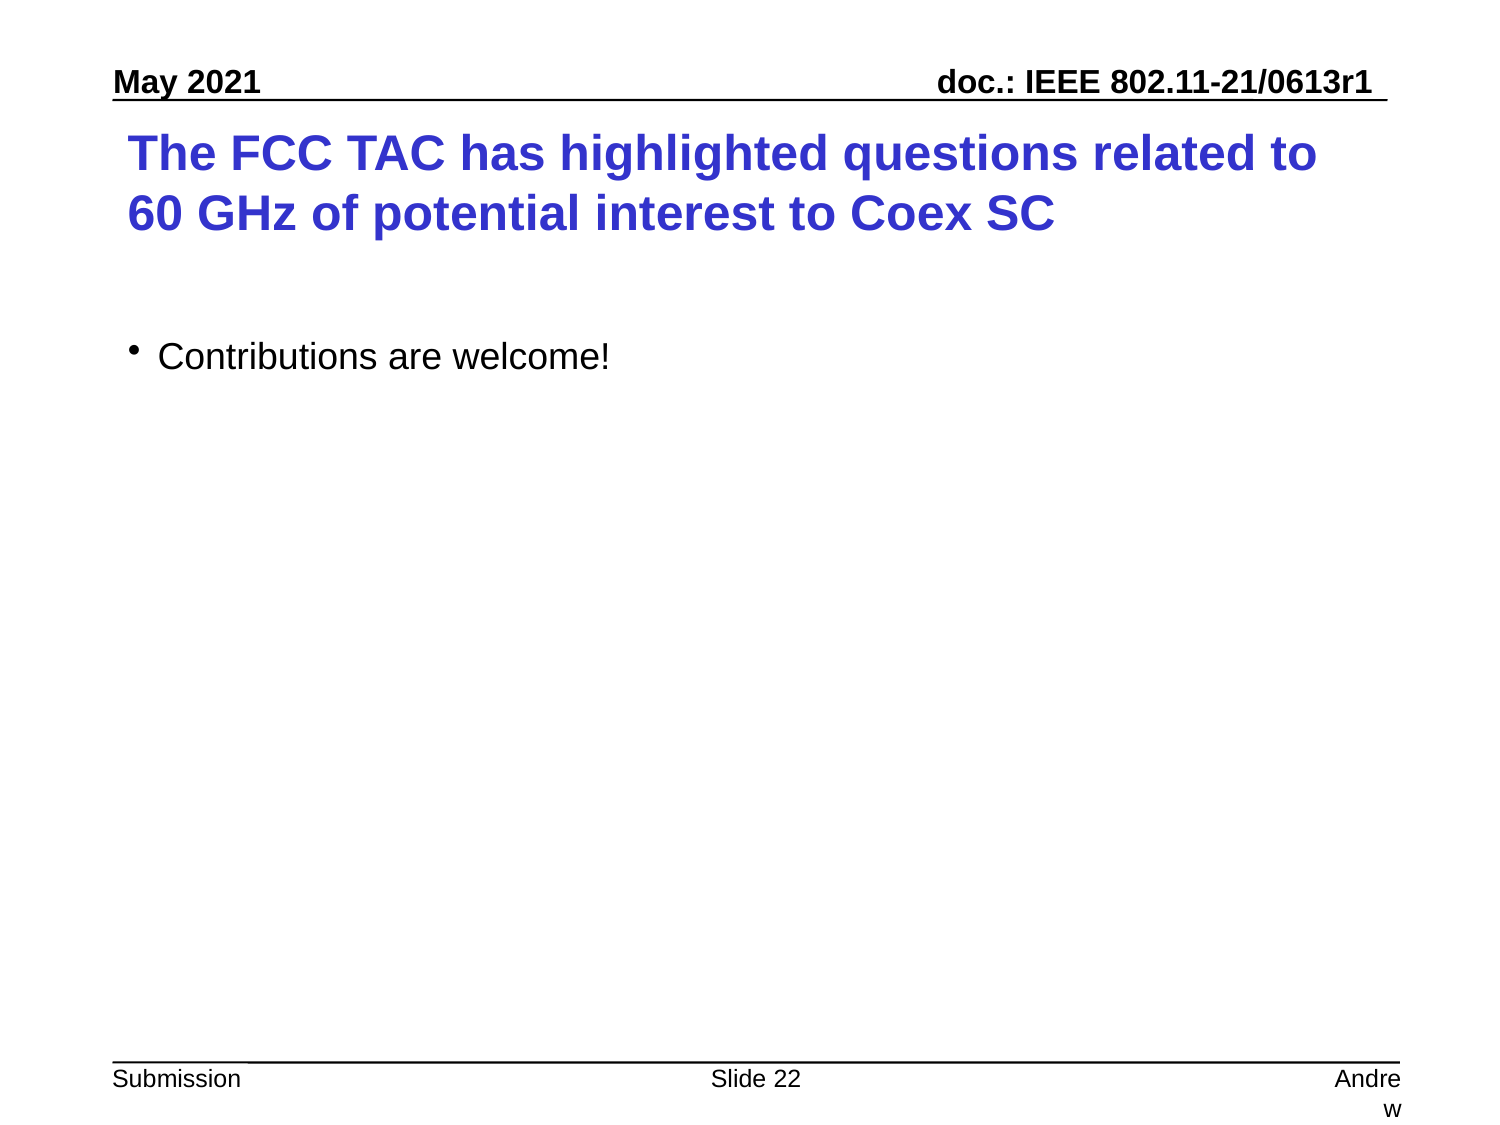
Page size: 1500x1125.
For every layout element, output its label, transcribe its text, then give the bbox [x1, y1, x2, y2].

list Contributions are welcome! [112, 324, 1388, 1000]
footer Andrew Myles, Cisco [1320, 1061, 1402, 1093]
slide_number Slide 22 [709, 1061, 803, 1093]
title The FCC TAC has highlighted questions related to 60 GHz of potential interest to Coex SC [112, 112, 1388, 288]
